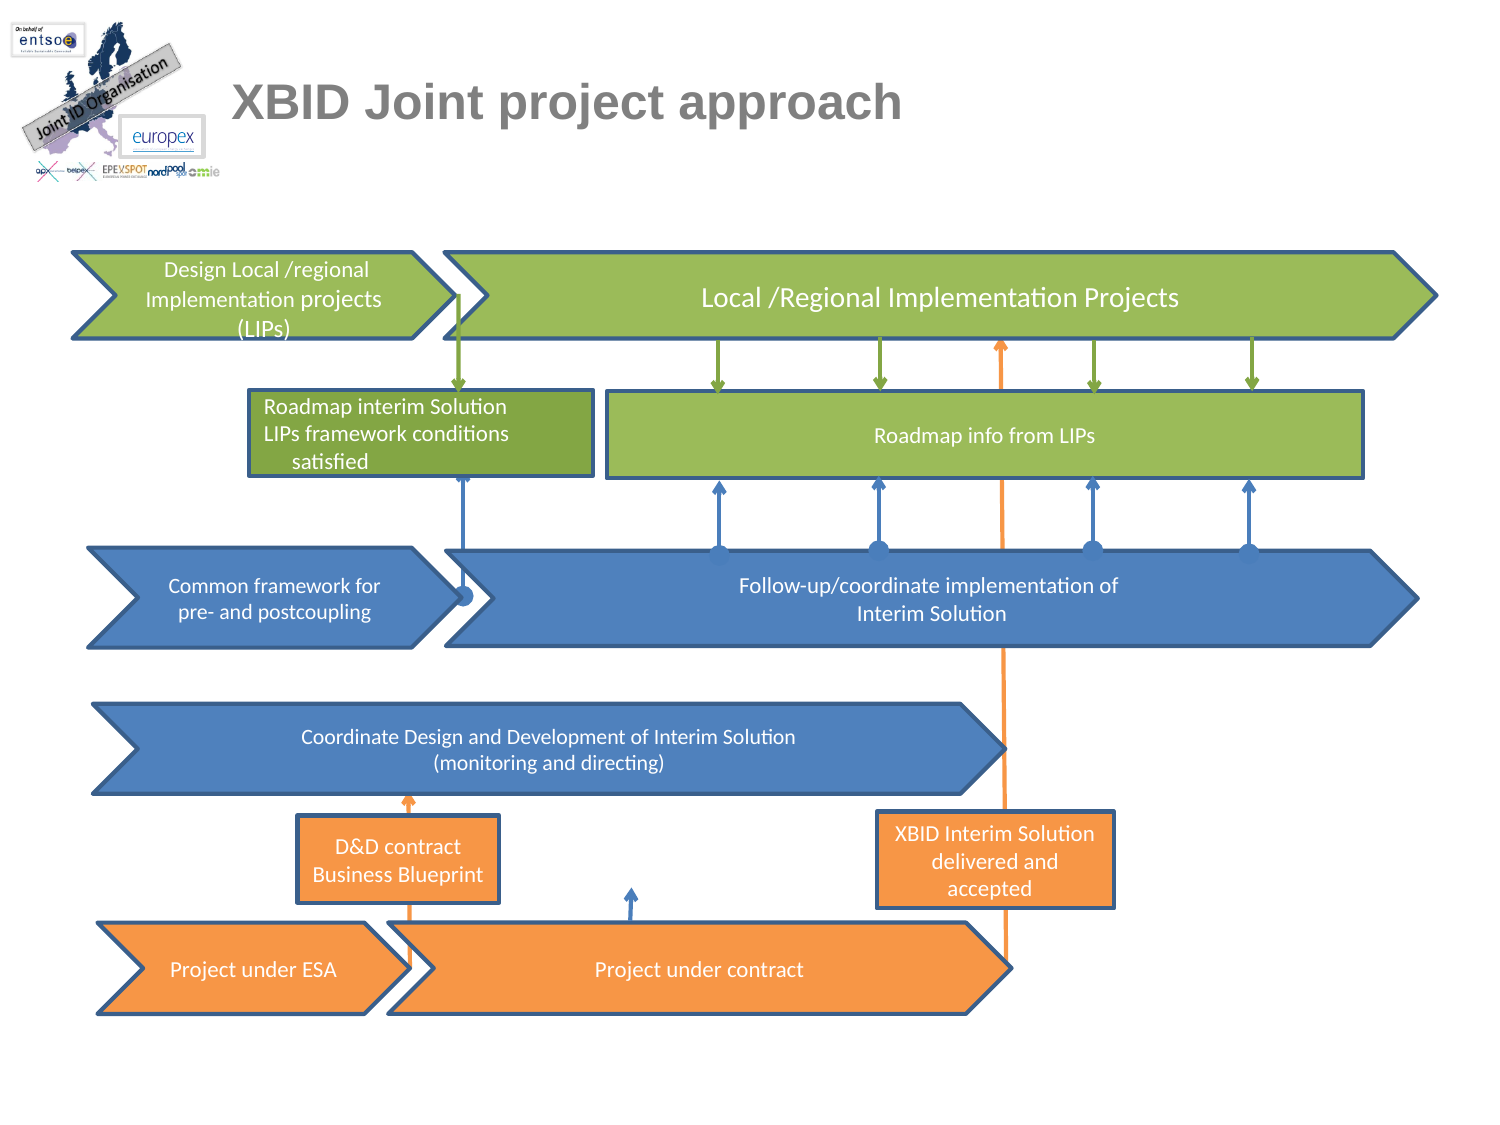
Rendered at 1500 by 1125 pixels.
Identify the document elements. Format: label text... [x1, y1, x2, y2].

text_box Roadmap interim Solution LIPs framework conditions satisfied [247, 388, 595, 478]
text_box XBID Interim Solution delivered and accepted [875, 809, 995, 910]
text_box Project under ESA [95, 920, 408, 1017]
title XBID Joint project approach [221, 21, 1445, 177]
text_box Coordinate Design and Development of Interim Solution (monitoring and directing) [90, 701, 995, 796]
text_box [8, 20, 220, 182]
text_box Roadmap info from LIPs [605, 389, 995, 480]
text_box Follow-up/coordinate implementation of Interim Solution [1011, 548, 1420, 649]
text_box XBID Interim Solution delivered and accepted [1011, 809, 1116, 910]
text_box Common framework for pre- and postcoupling [86, 545, 463, 650]
text_box Follow-up/coordinate implementation of Interim Solution [443, 548, 995, 649]
text_box D&D contract Business Blueprint [295, 813, 403, 905]
text_box Project under contract [386, 920, 1000, 1016]
text_box D&D contract Business Blueprint [416, 813, 501, 905]
text_box Local /Regional Implementation Projects [442, 250, 1439, 341]
text_box Design Local /regional Implementation projects (LIPs) [70, 250, 456, 341]
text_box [1000, 336, 1007, 975]
text_box Roadmap info from LIPs [1011, 389, 1365, 480]
